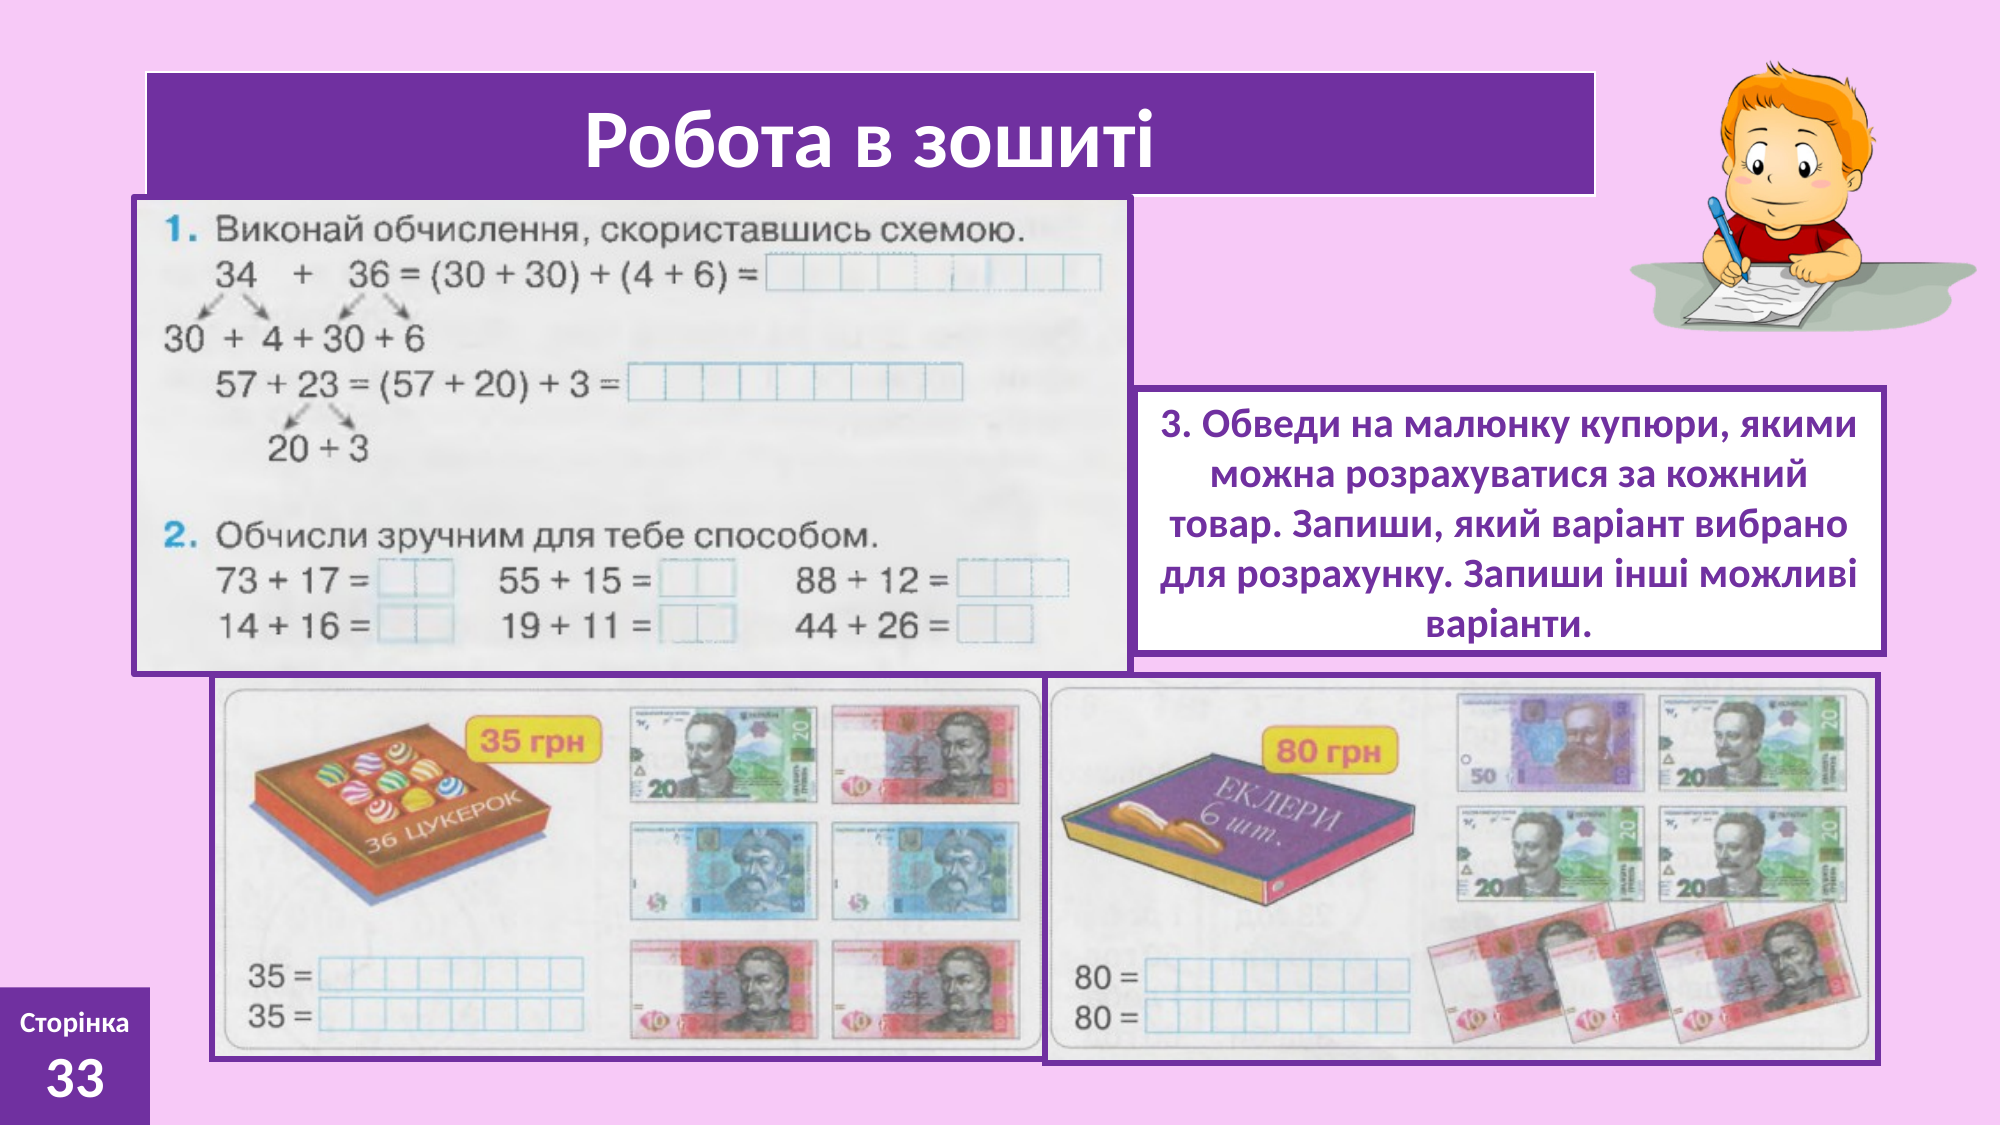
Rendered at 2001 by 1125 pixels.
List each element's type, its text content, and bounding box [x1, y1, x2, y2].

picture [137, 199, 1128, 672]
text_box Робота в зошиті [145, 71, 1596, 197]
text_box Сторінка 33 [0, 986, 151, 1125]
text_box 3. Обведи на малюнку купюри, якими можна розрахуватися за кожний товар. Запиши, який варіант вибрано для розрахунку. Запиши інші можливі варіанти. [1133, 388, 1885, 654]
picture [215, 678, 1875, 1060]
picture [1629, 59, 1977, 332]
